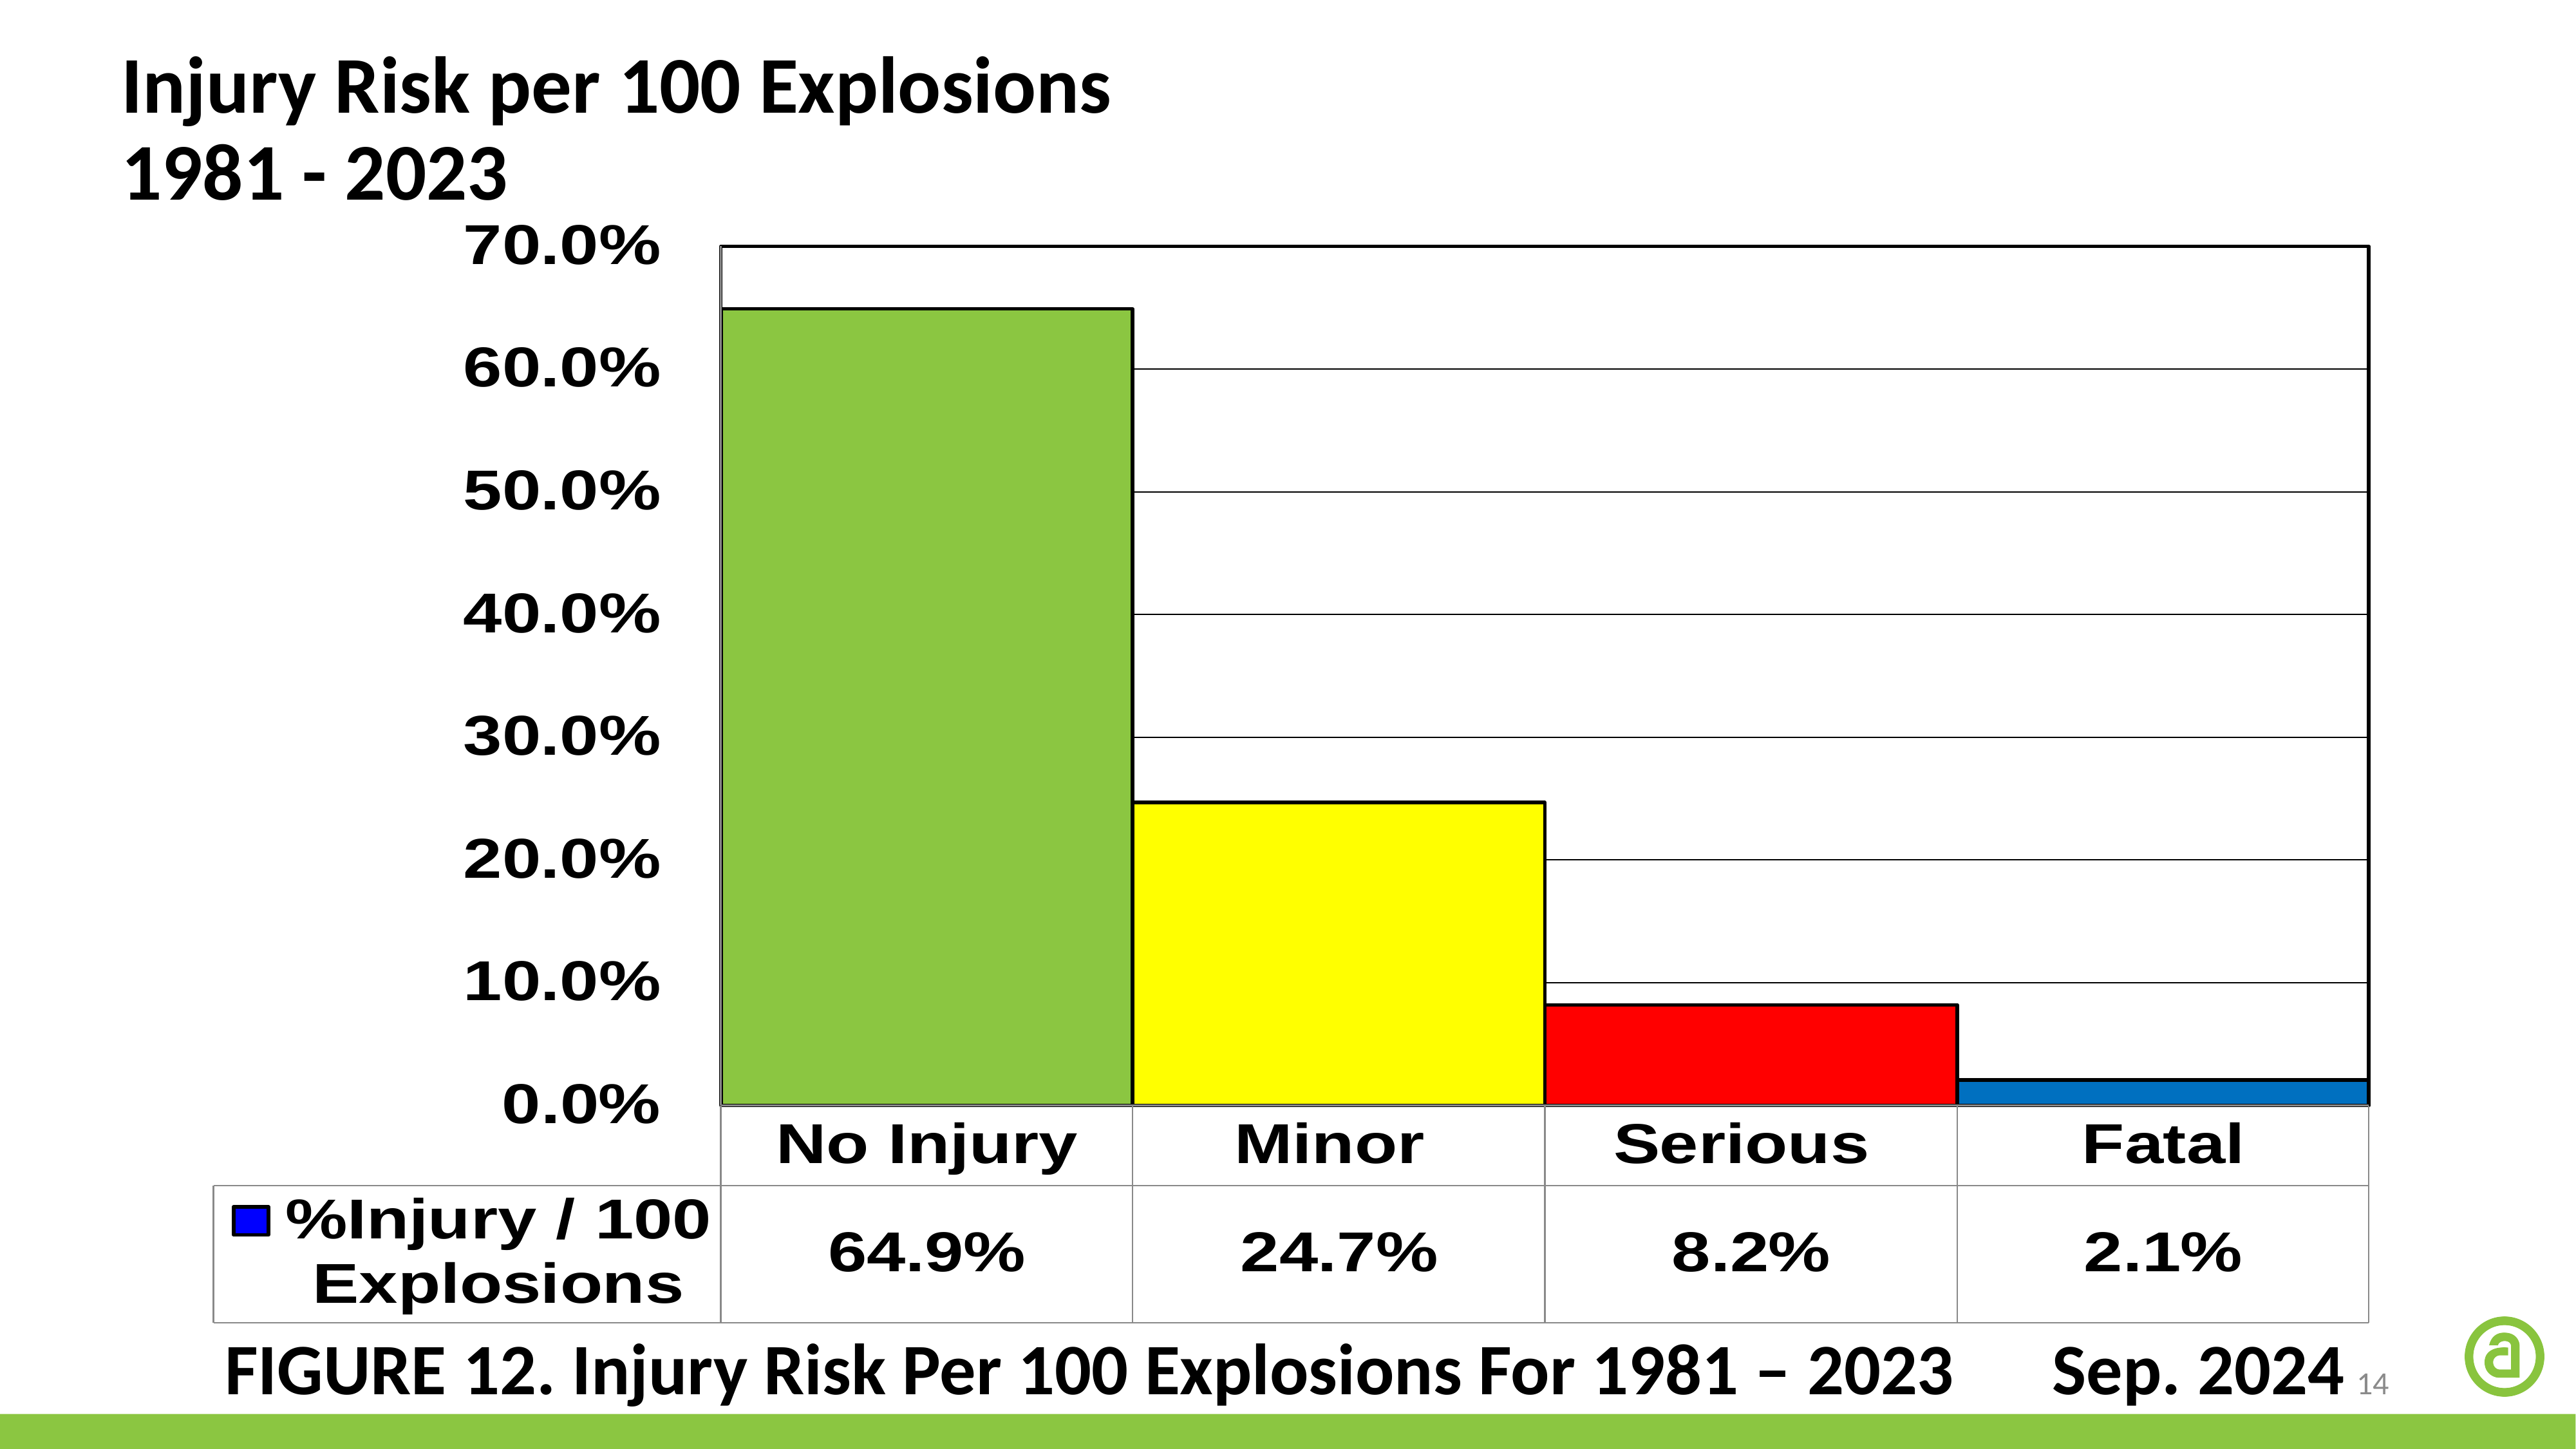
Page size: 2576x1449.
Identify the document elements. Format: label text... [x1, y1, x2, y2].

list Injury Risk per 100 Explosions 1981 - 2023 [111, 39, 1928, 173]
picture [2460, 1312, 2549, 1401]
text_box FIGURE 12. Injury Risk Per 100 Explosions For 1981 – 2023 Sep. 2024 [215, 1327, 2528, 1449]
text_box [140, 189, 2421, 1348]
